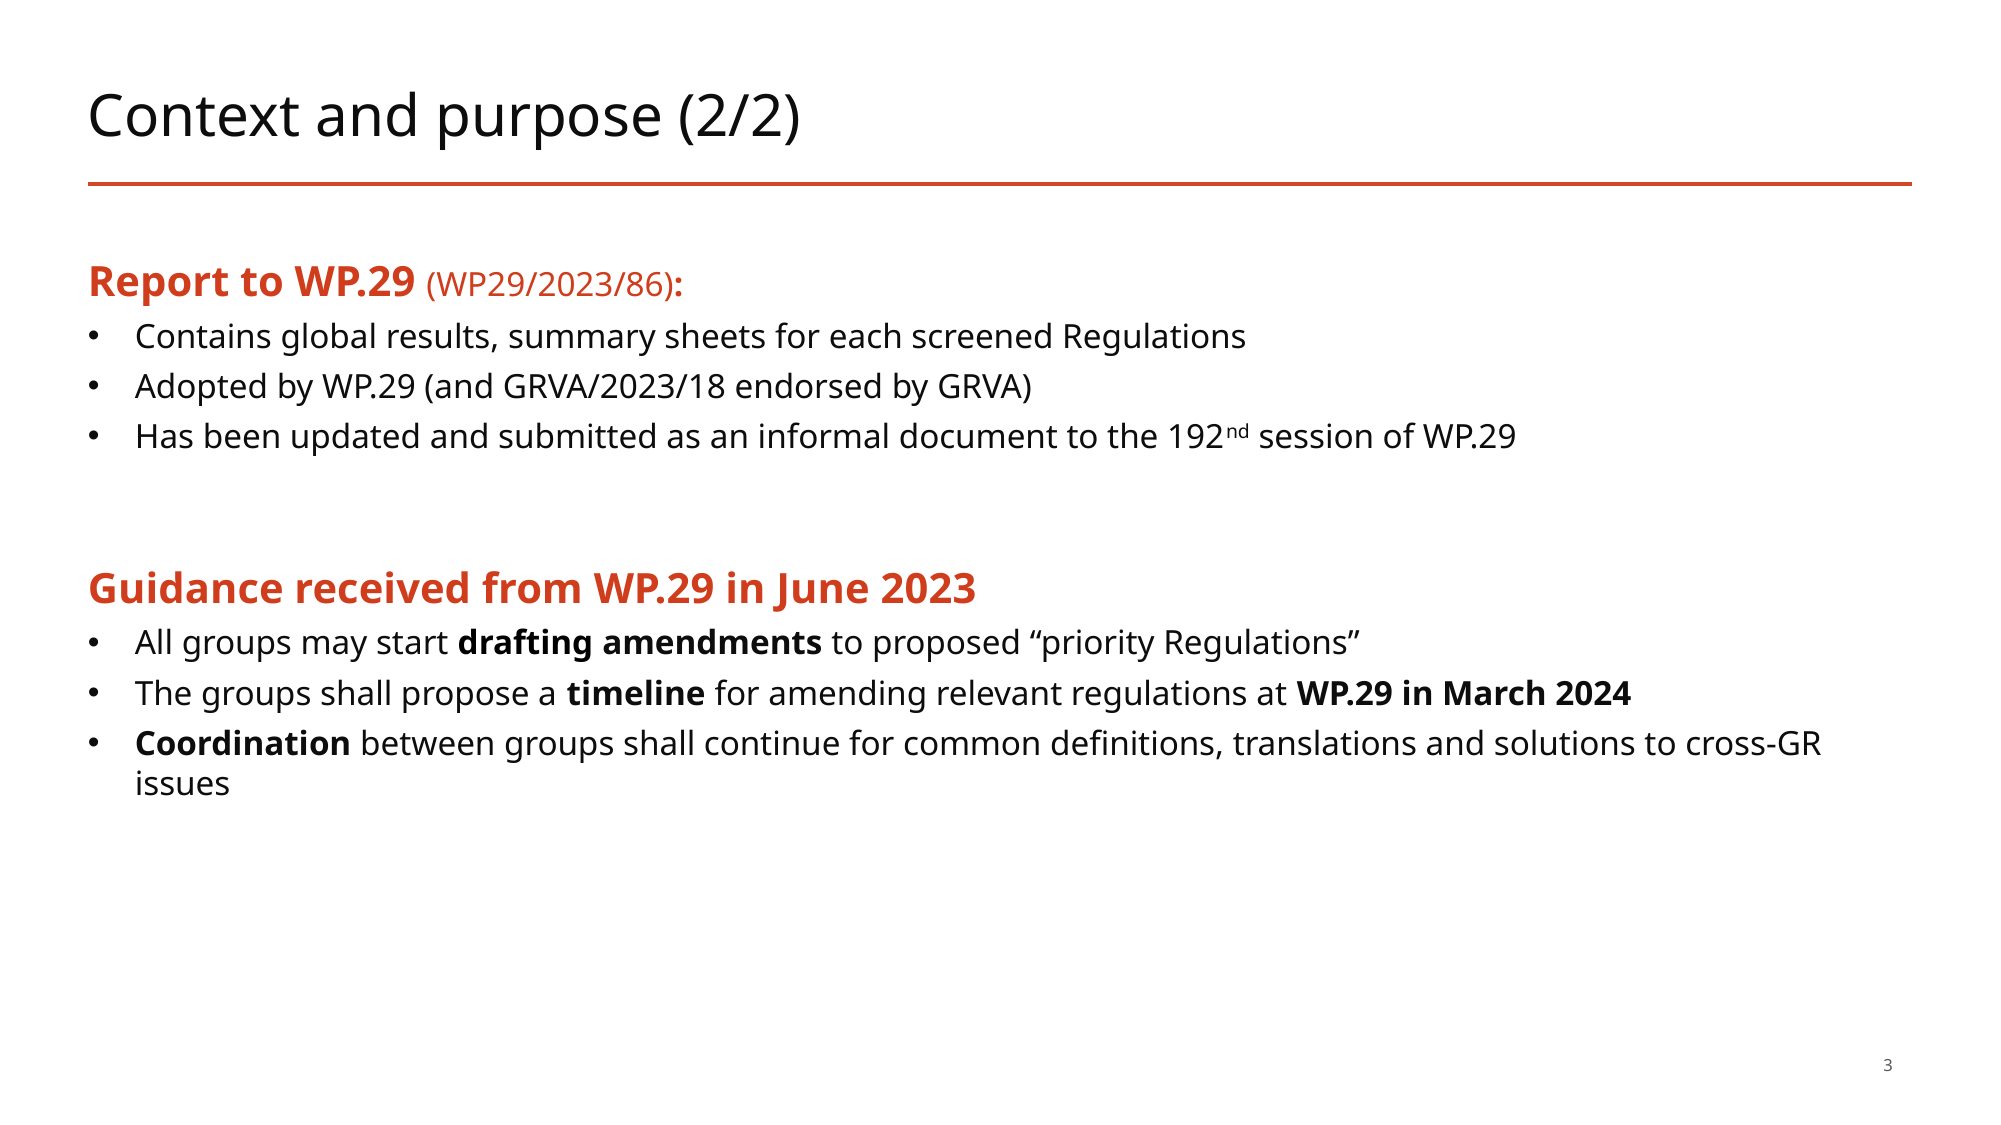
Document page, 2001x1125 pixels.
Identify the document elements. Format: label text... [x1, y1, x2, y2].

list Report to WP.29 (WP29/2023/86): Contains global results, summary sheets for each screened Regulations Adopted by WP.29 (and GRVA/2023/18 endorsed by GRVA) Has been updated and submitted as an informal document to the 192nd session of WP.29 Guidance received from WP.29 in June 2023 All groups may start drafting amendments to proposed “priority Regulations” The groups shall propose a timeline for amending relevant regulations at WP.29 in March 2024 Coordination between groups shall continue for common definitions, translations and solutions to cross-GR issues [72, 247, 1863, 1006]
slide_number 3 [1370, 1054, 1908, 1078]
title Context and purpose (2/2) [72, 70, 1912, 163]
